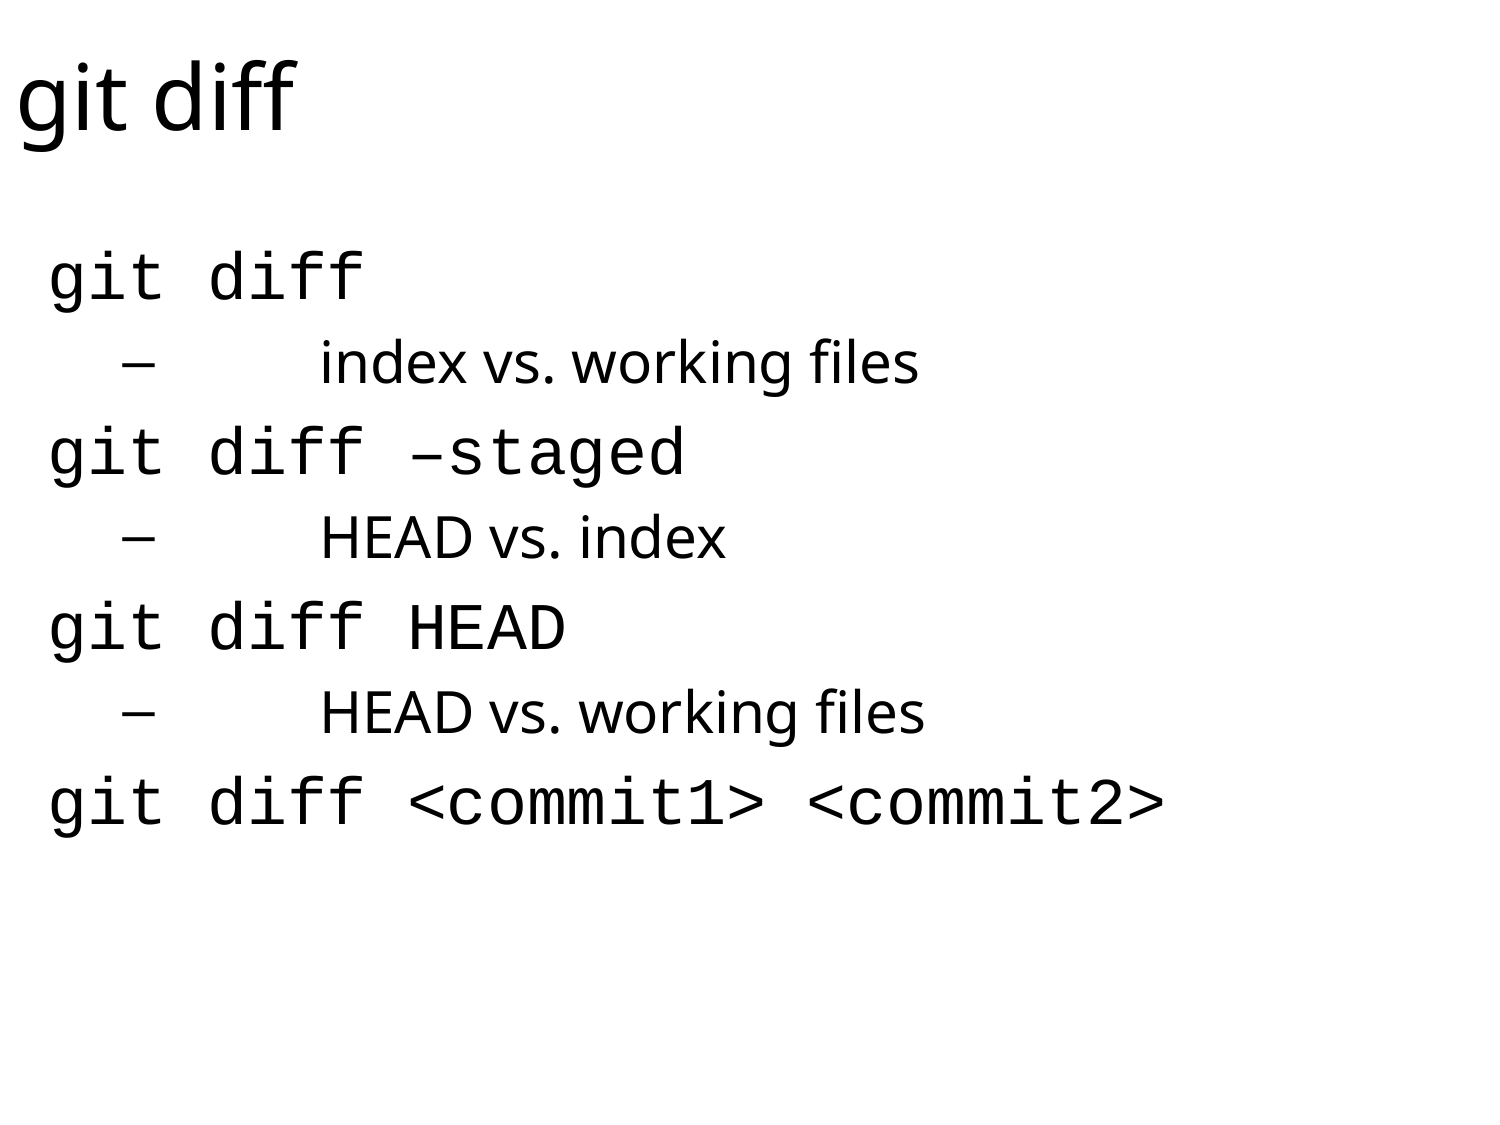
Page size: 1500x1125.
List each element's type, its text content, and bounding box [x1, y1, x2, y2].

title git diff [0, 0, 1500, 188]
list git diff index vs. working files git diff –staged HEAD vs. index git diff HEAD HEAD vs. working files git diff <commit1> <commit2> [32, 225, 1466, 1005]
